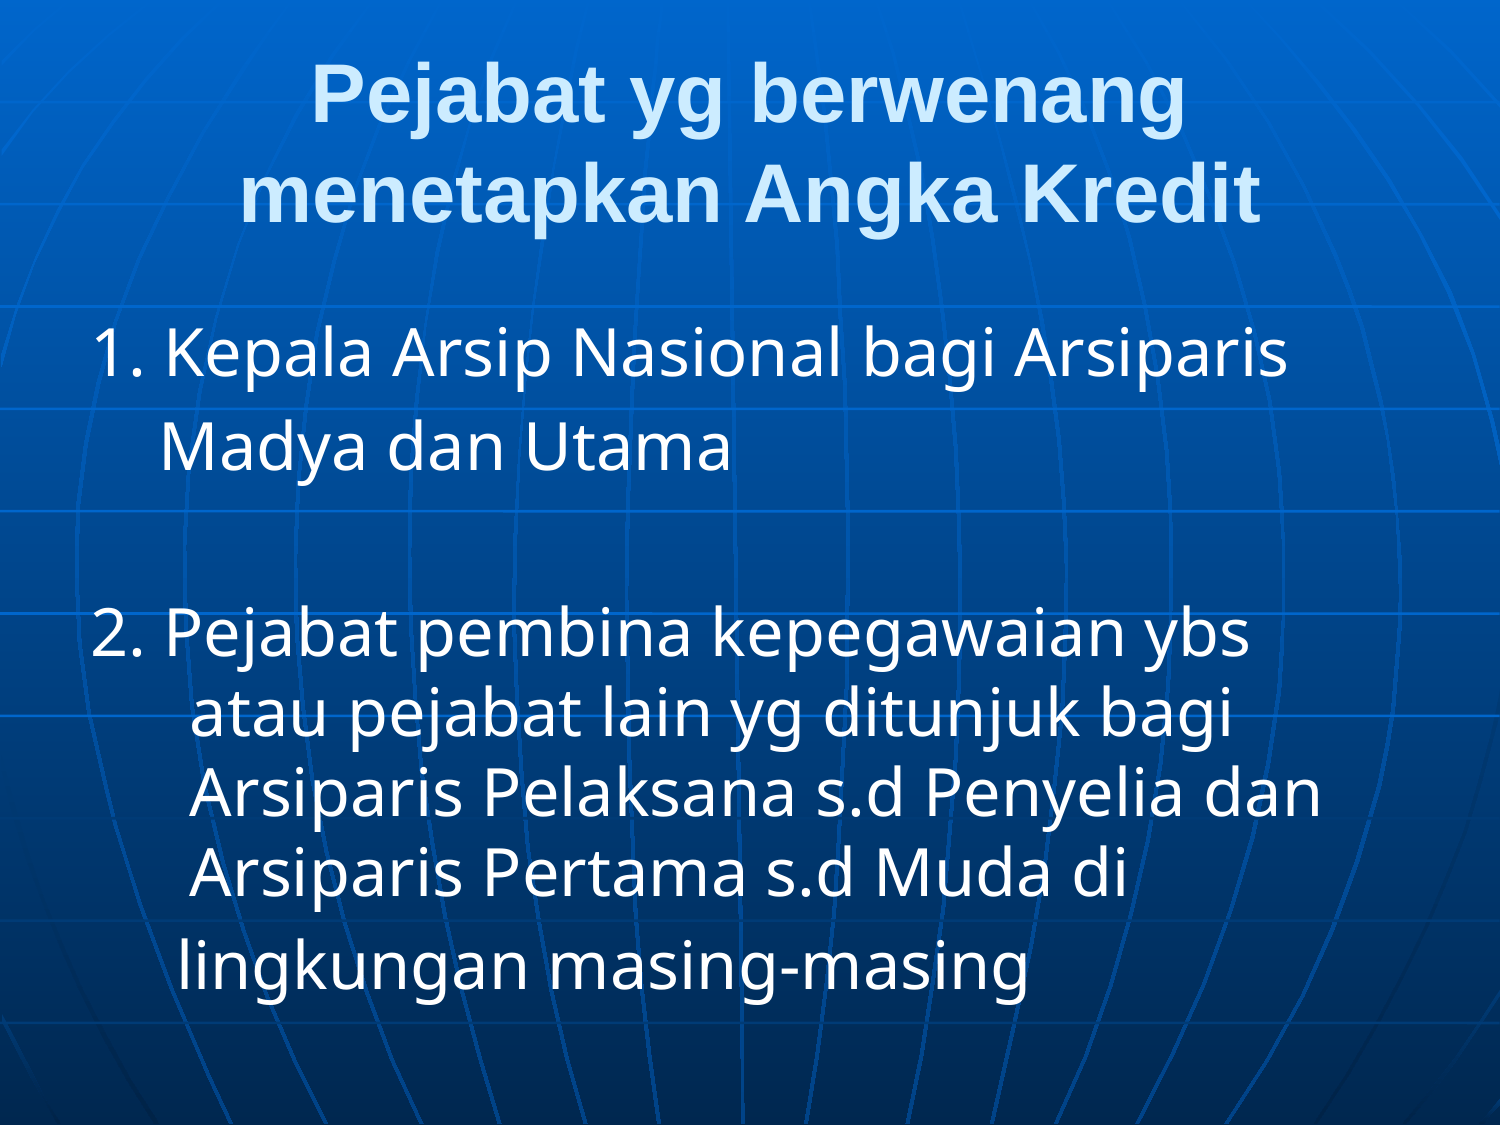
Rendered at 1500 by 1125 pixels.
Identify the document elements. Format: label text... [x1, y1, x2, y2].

list 1. Kepala Arsip Nasional bagi Arsiparis Madya dan Utama 2. Pejabat pembina kepegawaian ybs atau pejabat lain yg ditunjuk bagi Arsiparis Pelaksana s.d Penyelia dan Arsiparis Pertama s.d Muda di lingkungan masing-masing [74, 302, 1426, 1047]
title Pejabat yg berwenang menetapkan Angka Kredit [74, 45, 1426, 233]
